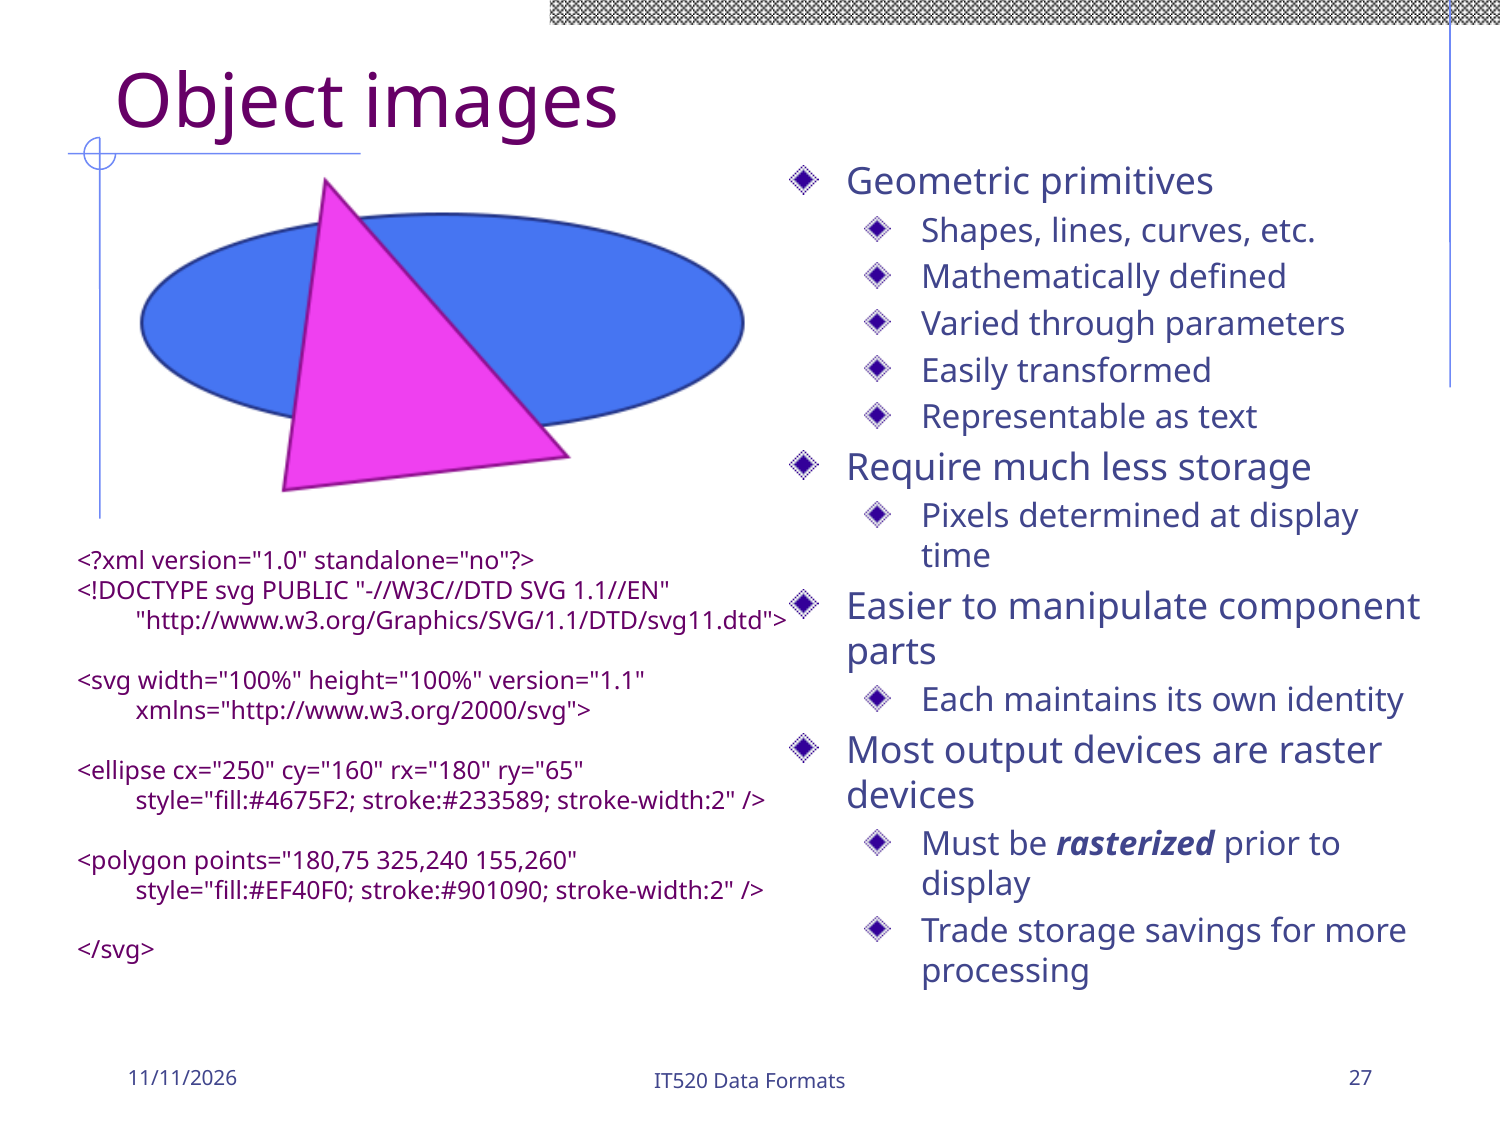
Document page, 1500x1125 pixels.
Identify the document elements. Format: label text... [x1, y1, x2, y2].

picture [864, 309, 891, 335]
picture [864, 216, 891, 242]
slide_number 27 [1074, 1063, 1388, 1101]
picture [813, 733, 819, 763]
picture [789, 450, 819, 480]
picture [112, 166, 776, 514]
picture [864, 355, 891, 382]
picture [864, 685, 891, 712]
picture [813, 589, 819, 619]
picture [1451, 0, 1500, 25]
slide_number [112, 1049, 426, 1101]
picture [549, 0, 1449, 25]
footer IT520 Data Formats [512, 1049, 988, 1101]
picture [864, 402, 891, 429]
text_box Geometric primitives Shapes, lines, curves, etc. Mathematically defined Varied through parameters Easily transformed Representable as text Require much less storage Pixels determined at display time Easier to manipulate component parts Each maintains its own identity Most output devices are raster devices Must be rasterized prior to display Trade storage savings for more processing [774, 149, 1438, 1063]
text_box <?xml version="1.0" standalone="no"?> <!DOCTYPE svg PUBLIC "-//W3C//DTD SVG 1.1//EN" "http://www.w3.org/Graphics/SVG/1.1/DTD/svg11.dtd"> <svg width="100%" height="100%" version="1.1" xmlns="http://www.w3.org/2000/svg"> <ellipse cx="250" cy="160" rx="180" ry="65" style="fill:#4675F2; stroke:#233589; stroke-width:2" /> <polygon points="180,75 325,240 155,260" style="fill:#EF40F0; stroke:#901090; stroke-width:2" /> </svg> [62, 537, 813, 972]
picture [864, 262, 891, 289]
title Object images [99, 37, 1450, 150]
picture [864, 501, 891, 528]
picture [789, 165, 819, 195]
picture [864, 916, 891, 942]
picture [864, 829, 891, 856]
